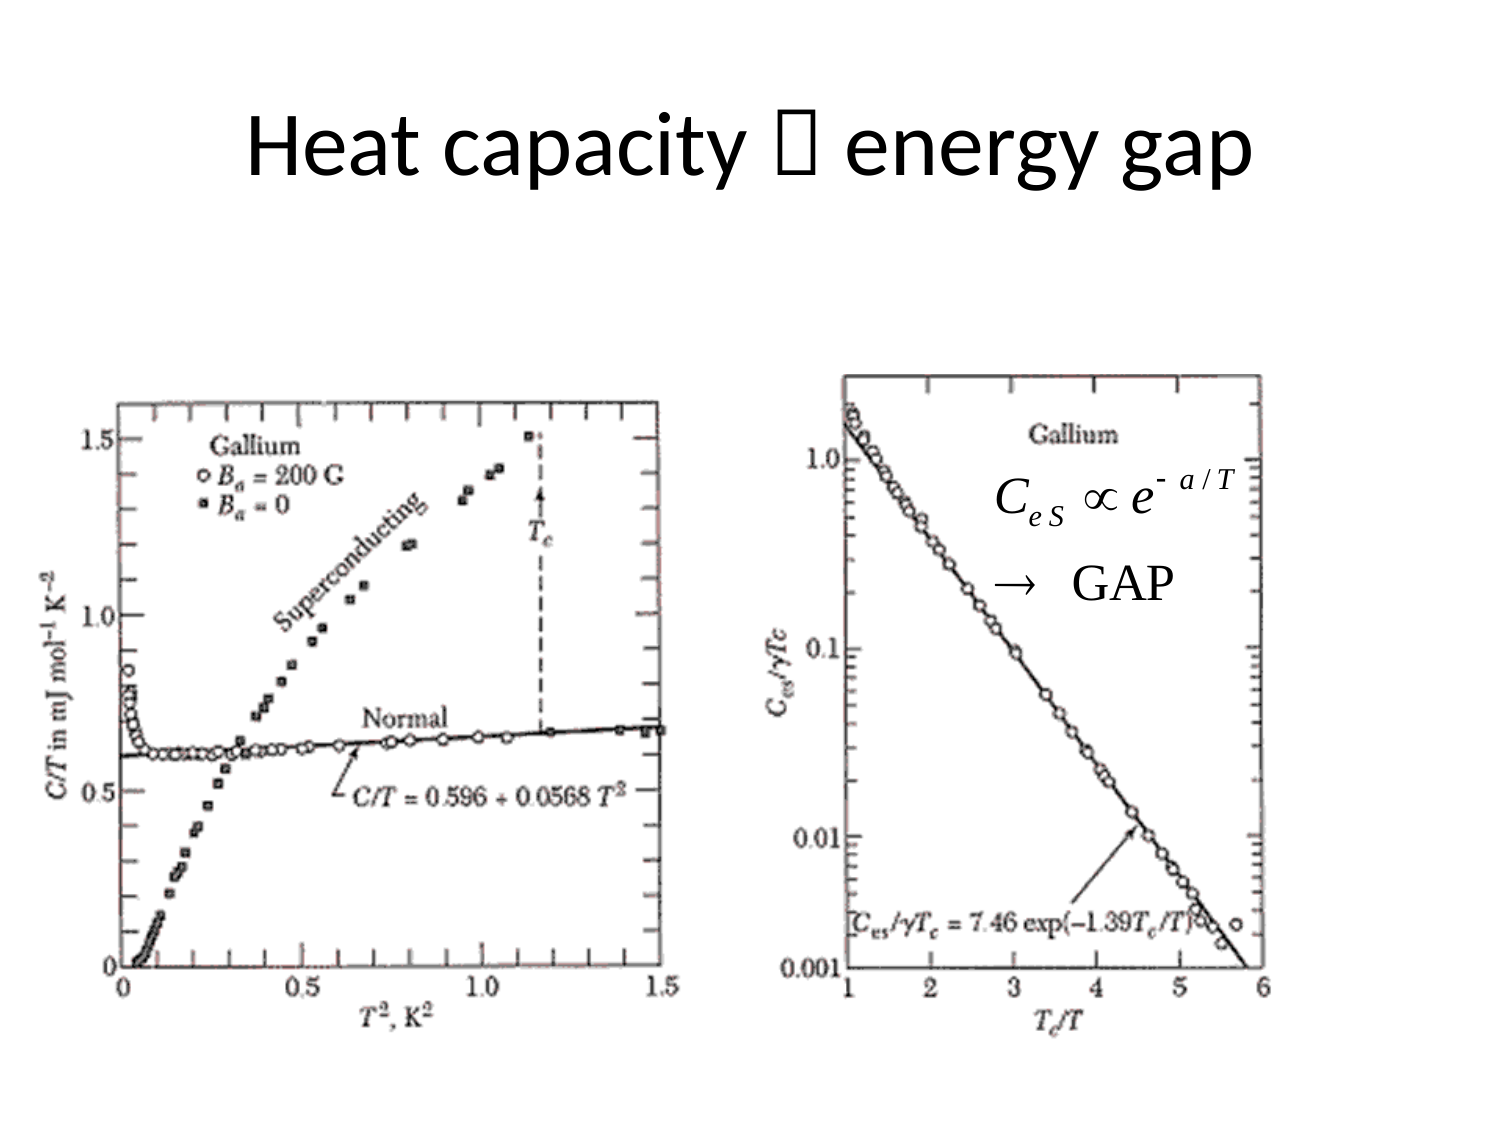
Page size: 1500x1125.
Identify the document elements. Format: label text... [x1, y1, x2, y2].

title Heat capacity  energy gap [75, 45, 1425, 233]
picture [762, 373, 1282, 1045]
picture [37, 381, 696, 1037]
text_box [987, 454, 1246, 613]
